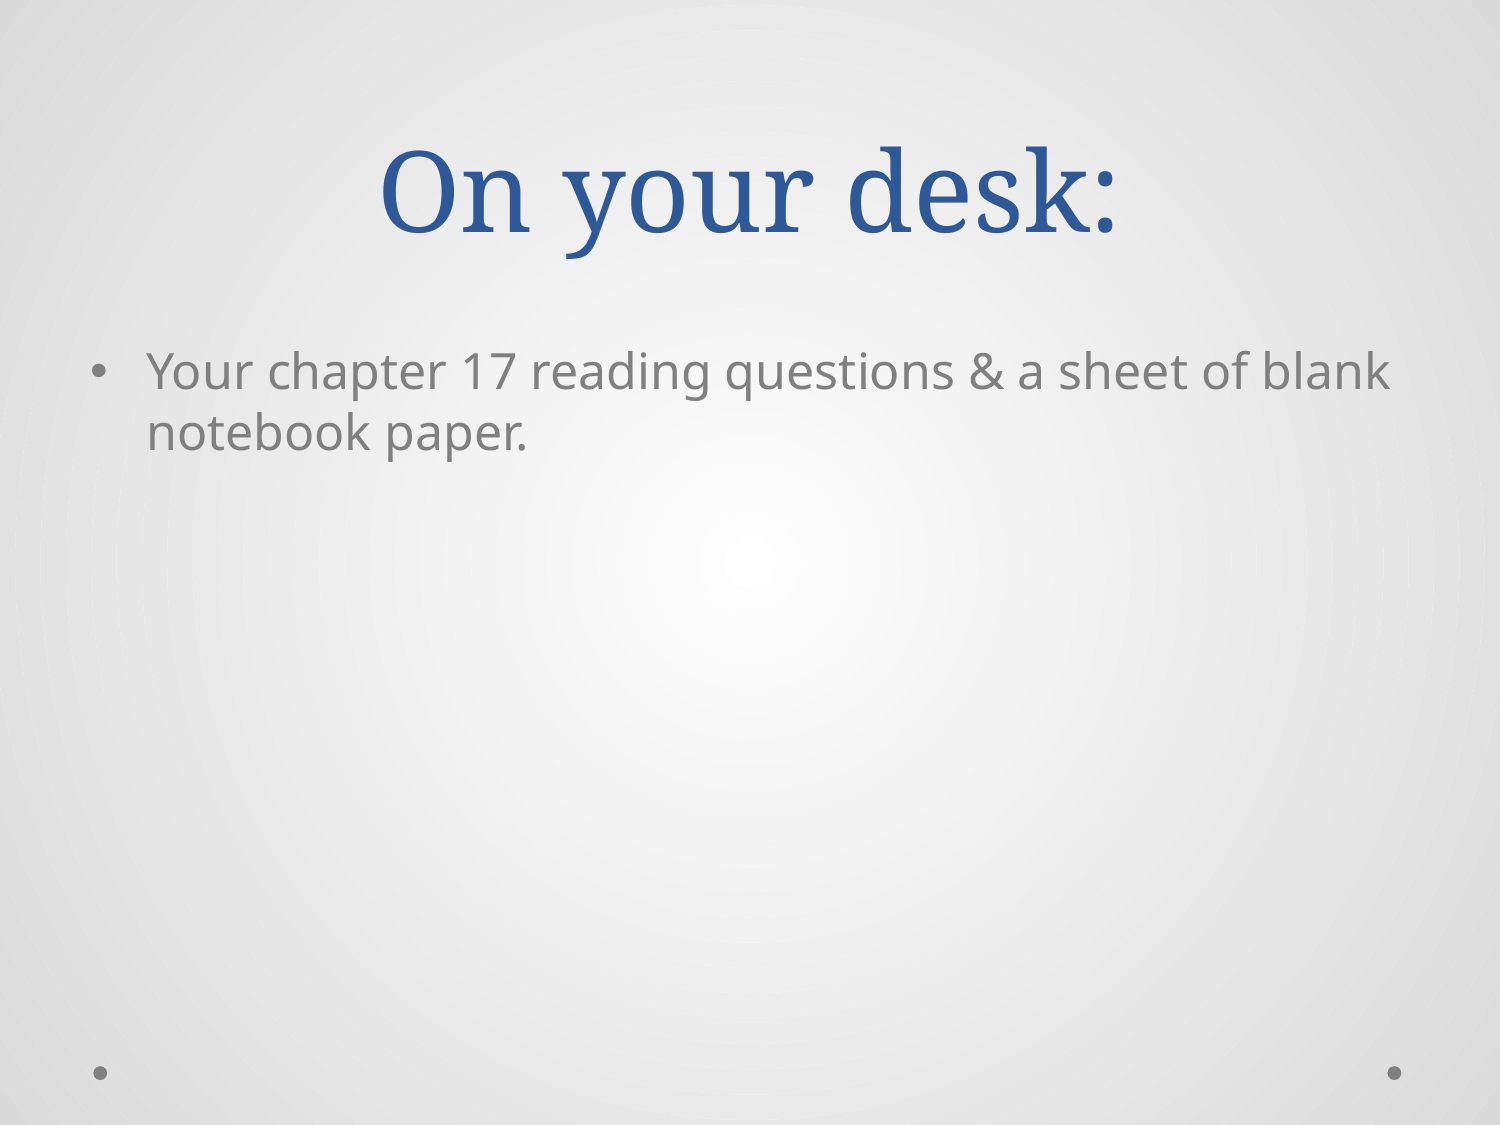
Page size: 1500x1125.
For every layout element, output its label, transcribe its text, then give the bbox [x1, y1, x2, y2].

list Your chapter 17 reading questions & a sheet of blank notebook paper. [75, 262, 1425, 1005]
title On your desk: [75, 0, 1425, 262]
